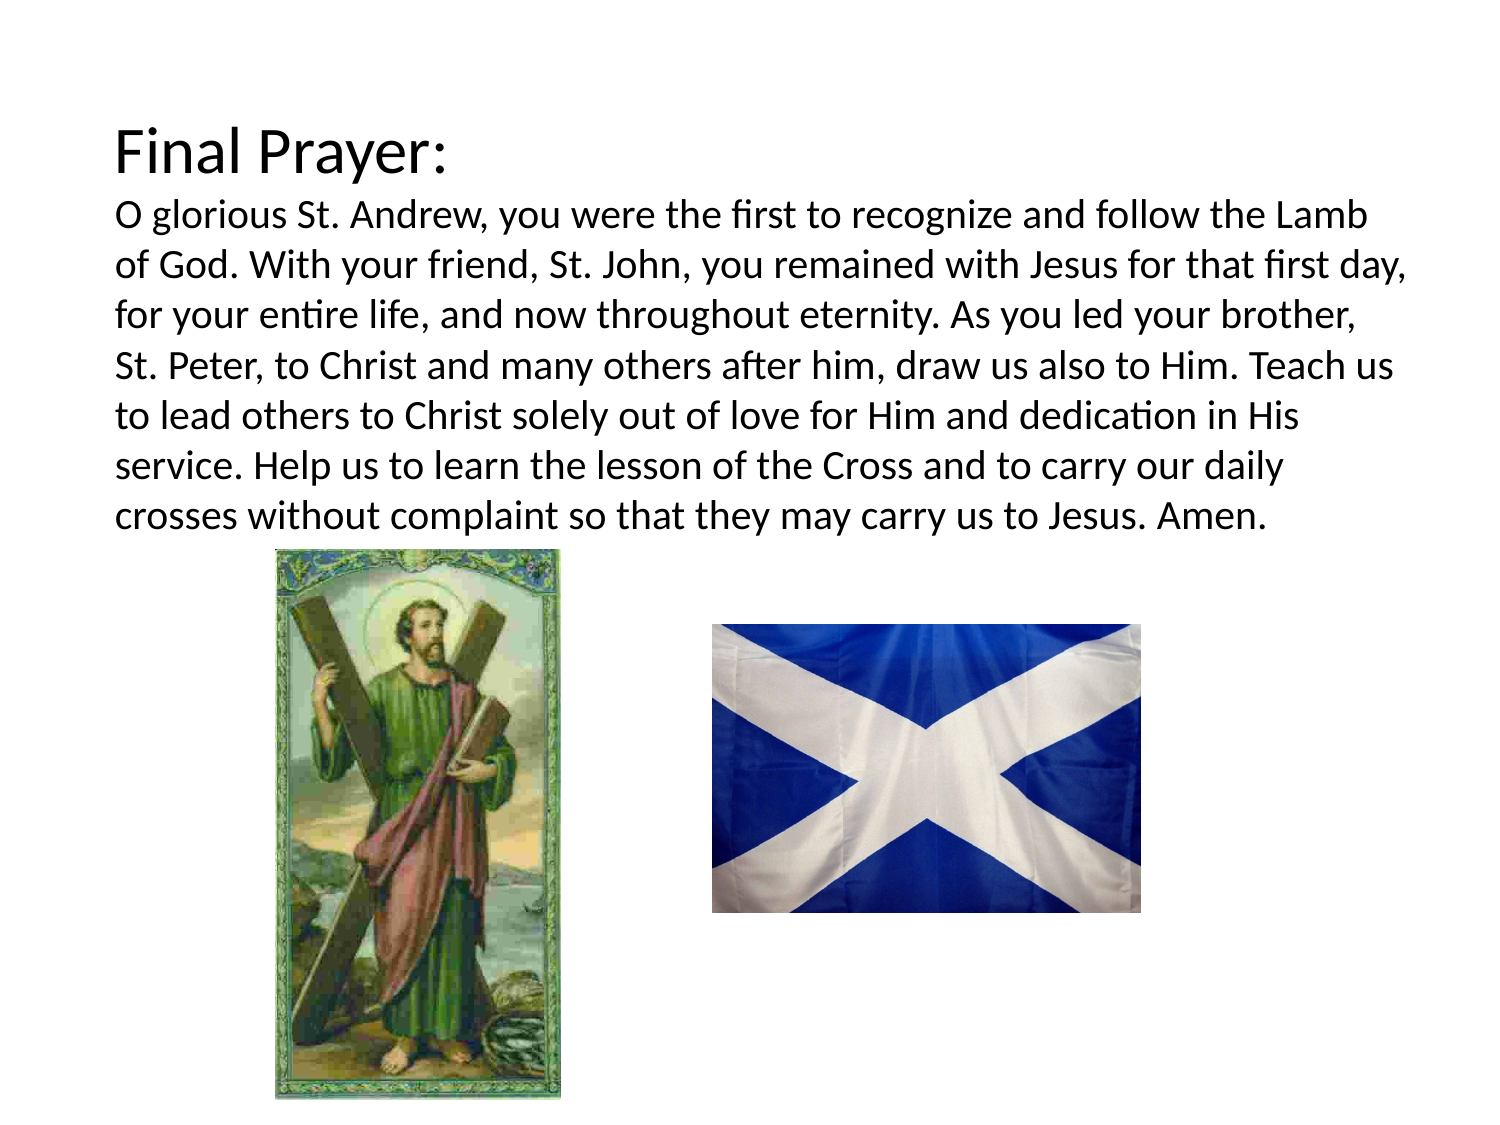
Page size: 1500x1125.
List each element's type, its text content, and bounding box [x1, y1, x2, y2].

picture [712, 624, 1141, 914]
text_box Final Prayer: O glorious St. Andrew, you were the first to recognize and follow the Lamb of God. With your friend, St. John, you remained with Jesus for that first day, for your entire life, and now throughout eternity. As you led your brother, St. Peter, to Christ and many others after him, draw us also to Him. Teach us to lead others to Christ solely out of love for Him and dedication in His service. Help us to learn the lesson of the Cross and to carry our daily crosses without complaint so that they may carry us to Jesus. Amen. [99, 99, 1425, 625]
picture [274, 549, 562, 1101]
